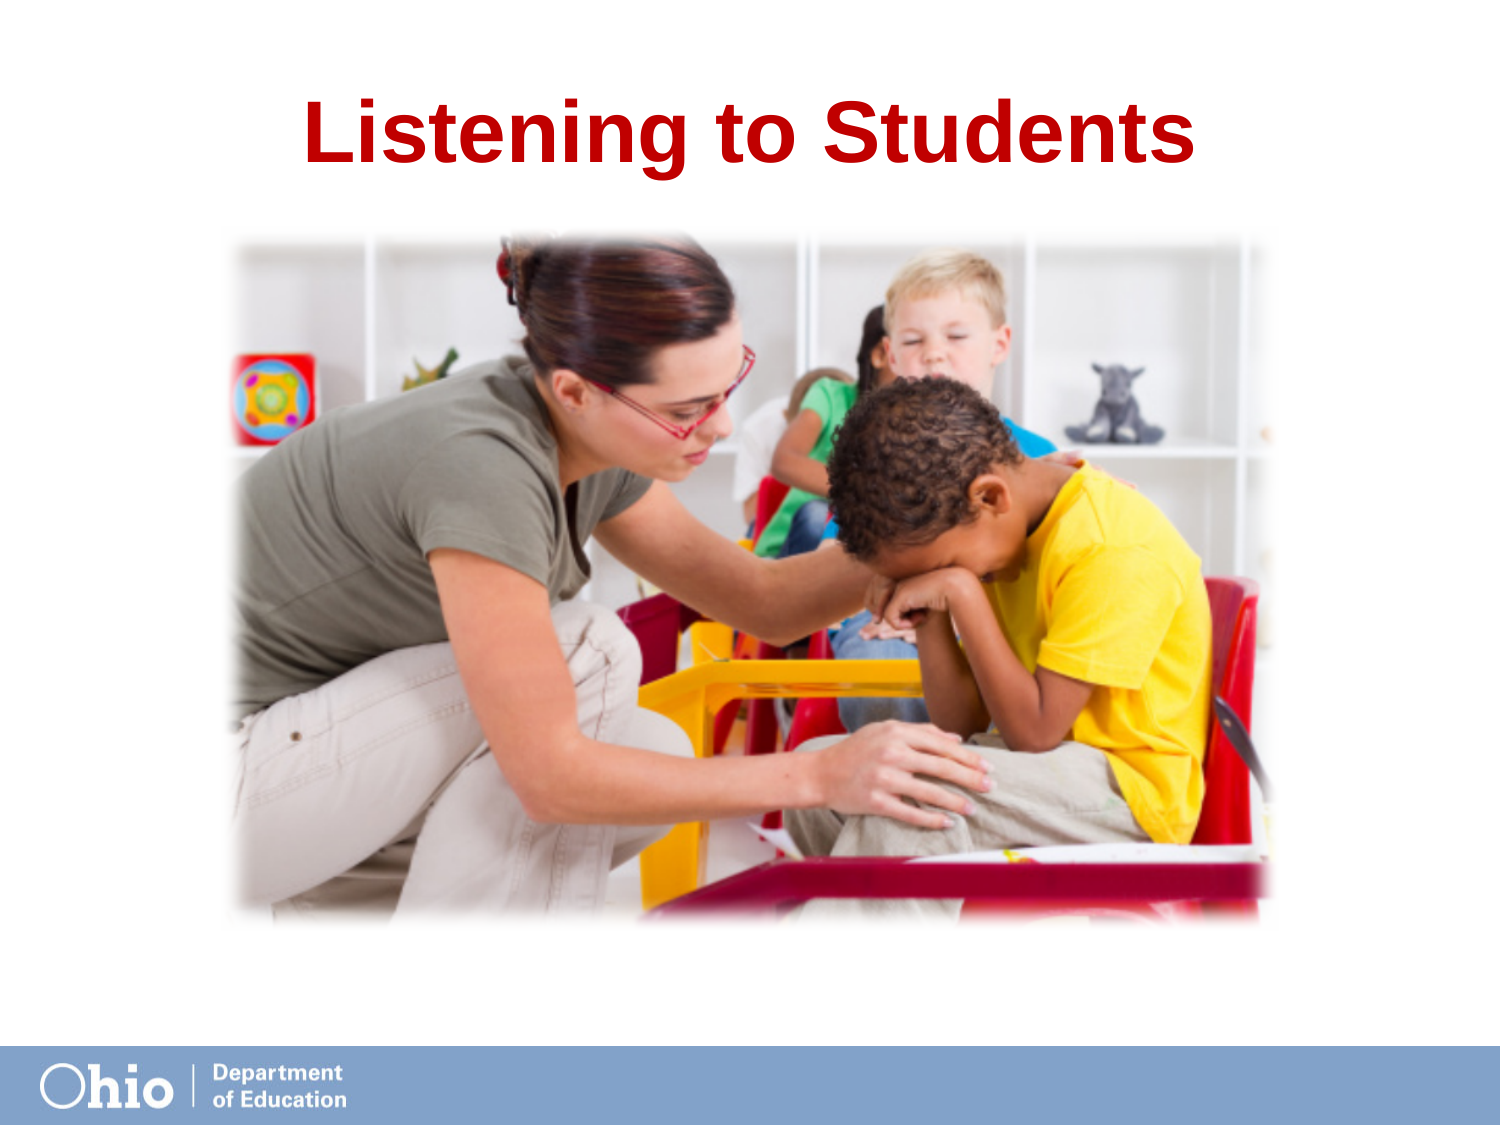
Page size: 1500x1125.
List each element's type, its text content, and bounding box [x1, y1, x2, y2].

picture [0, 1046, 1500, 1125]
title Listening to Students [75, 75, 1425, 181]
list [221, 225, 1279, 931]
